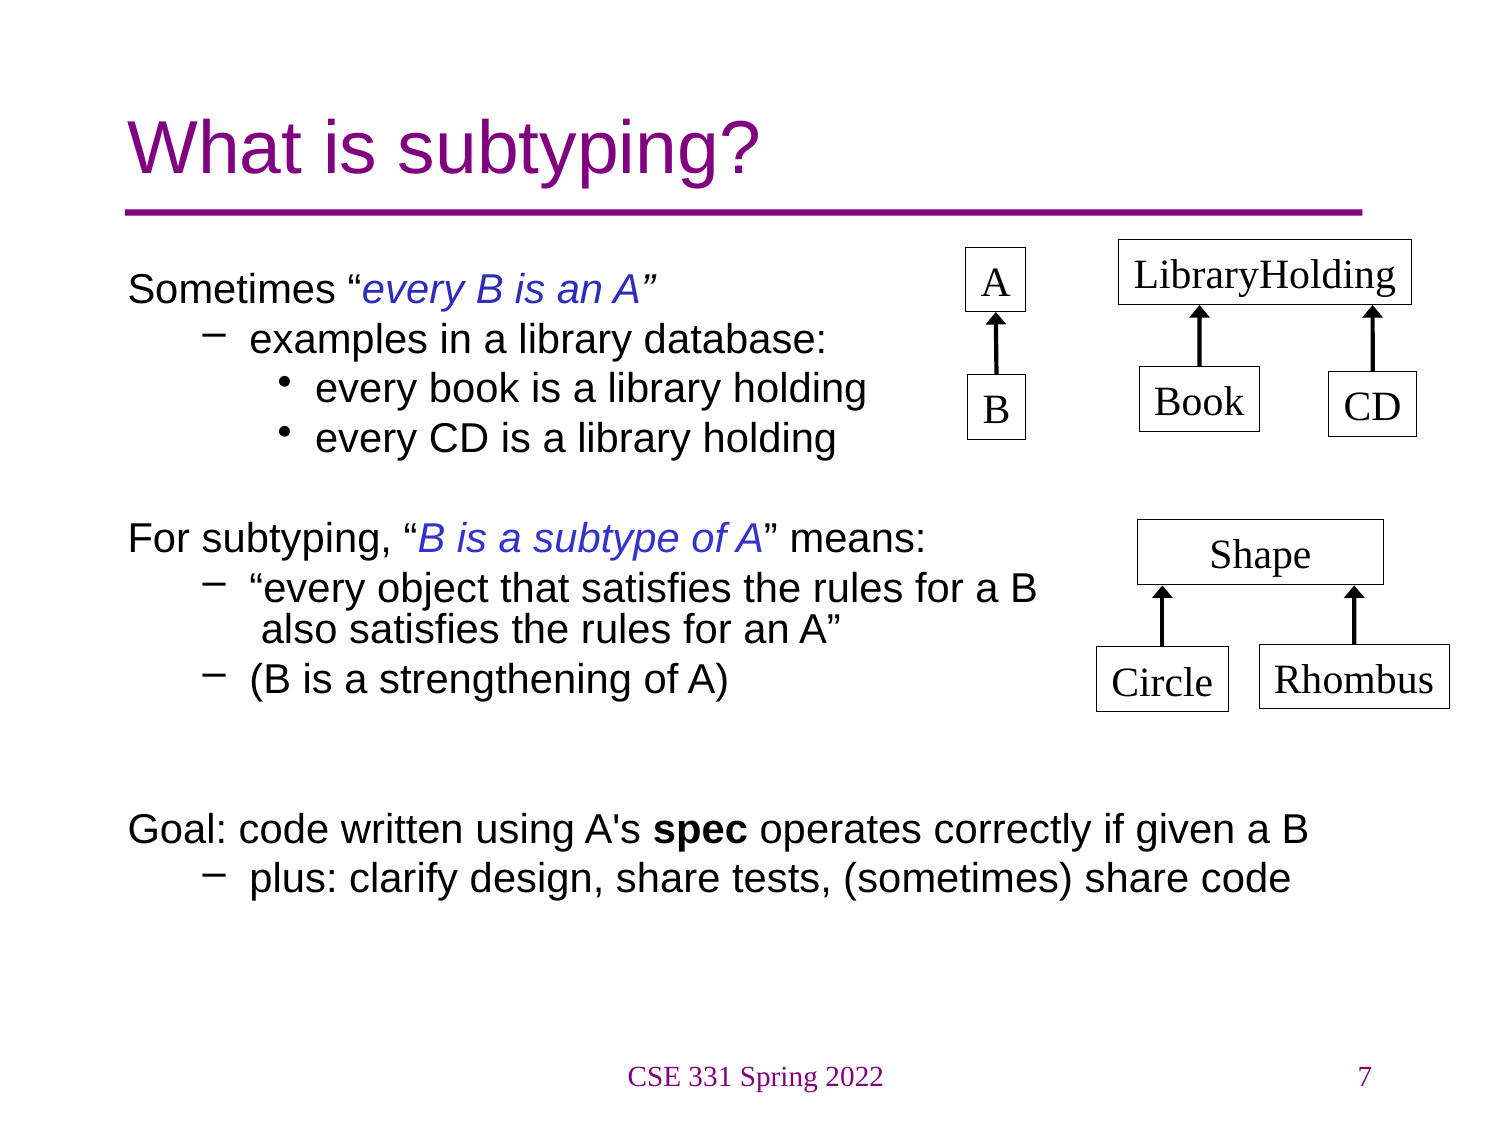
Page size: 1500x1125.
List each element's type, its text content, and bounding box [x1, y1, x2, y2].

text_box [965, 246, 1027, 441]
title What is subtyping? [112, 50, 1388, 238]
slide_number 7 [1074, 1049, 1388, 1125]
list Sometimes “every B is an A” examples in a library database: every book is a library holding every CD is a library holding For subtyping, “B is a subtype of A” means: “every object that satisfies the rules for a B also satisfies the rules for an A” (B is a strengthening of A) Goal: code written using A's spec operates correctly if given a B plus: clarify design, share tests, (sometimes) share code [112, 262, 1388, 1000]
footer CSE 331 Spring 2022 [474, 1049, 1038, 1125]
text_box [1095, 519, 1451, 713]
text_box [1117, 239, 1418, 438]
